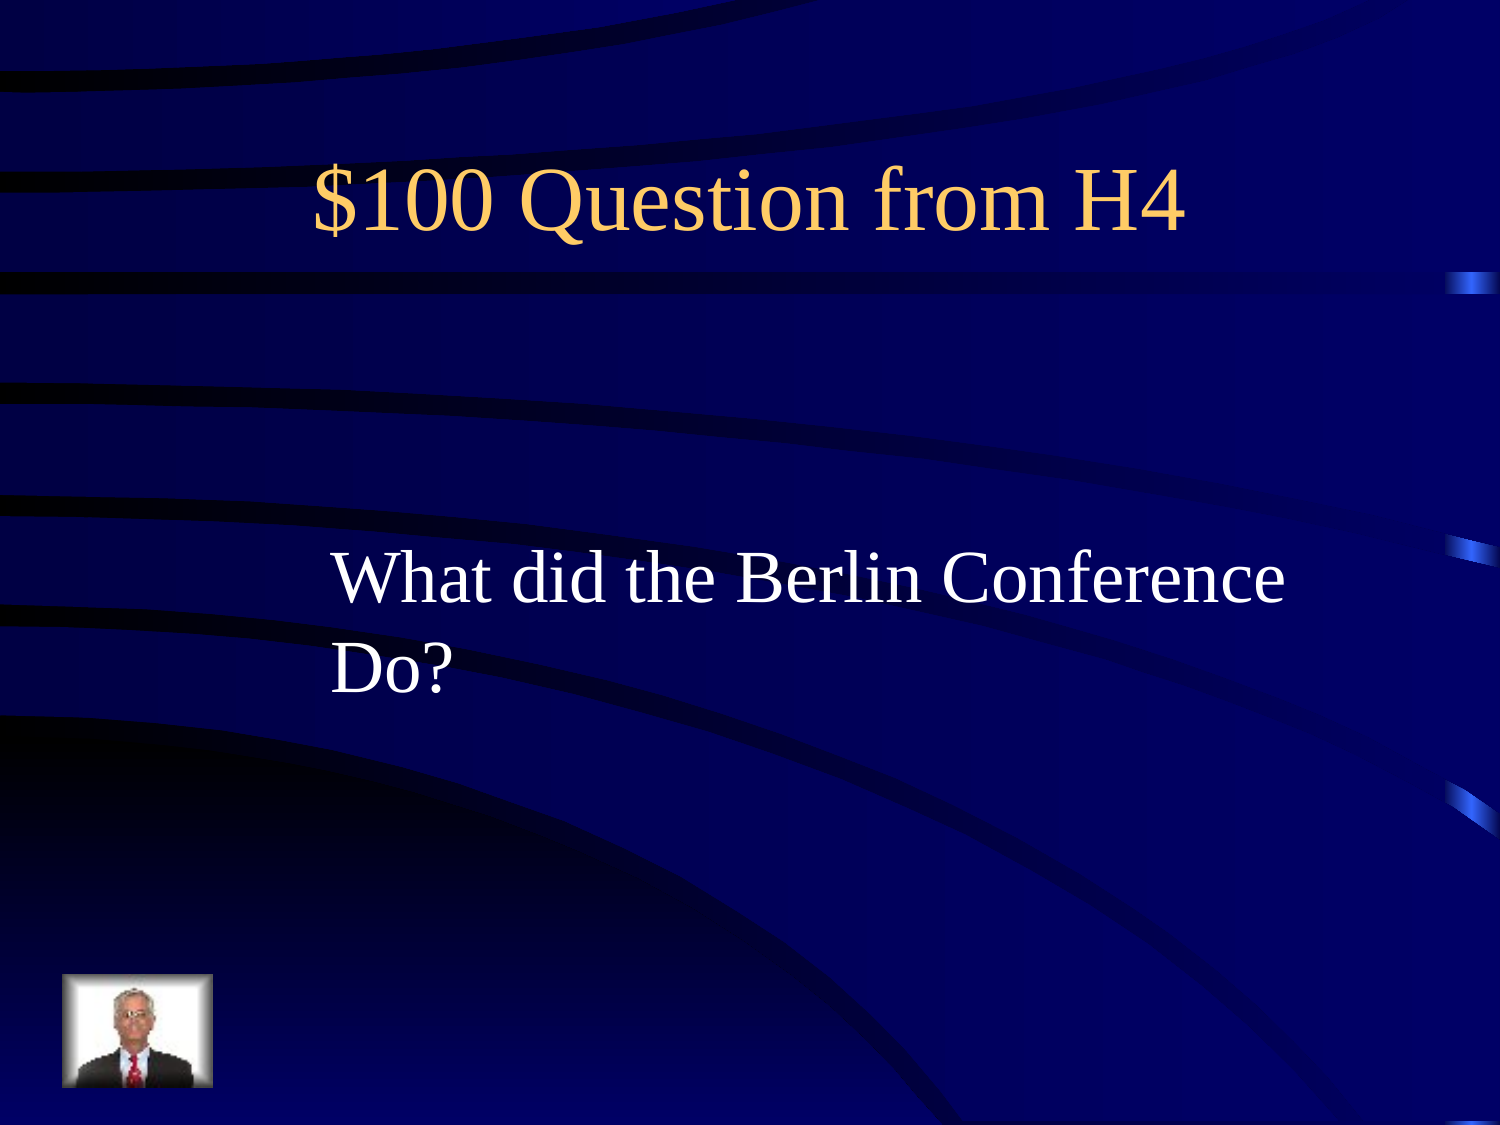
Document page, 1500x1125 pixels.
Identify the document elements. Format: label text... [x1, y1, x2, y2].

text_box What did the Berlin Conference Do? [315, 519, 1303, 715]
picture [62, 974, 213, 1088]
title $100 Question from H4 [112, 99, 1388, 288]
